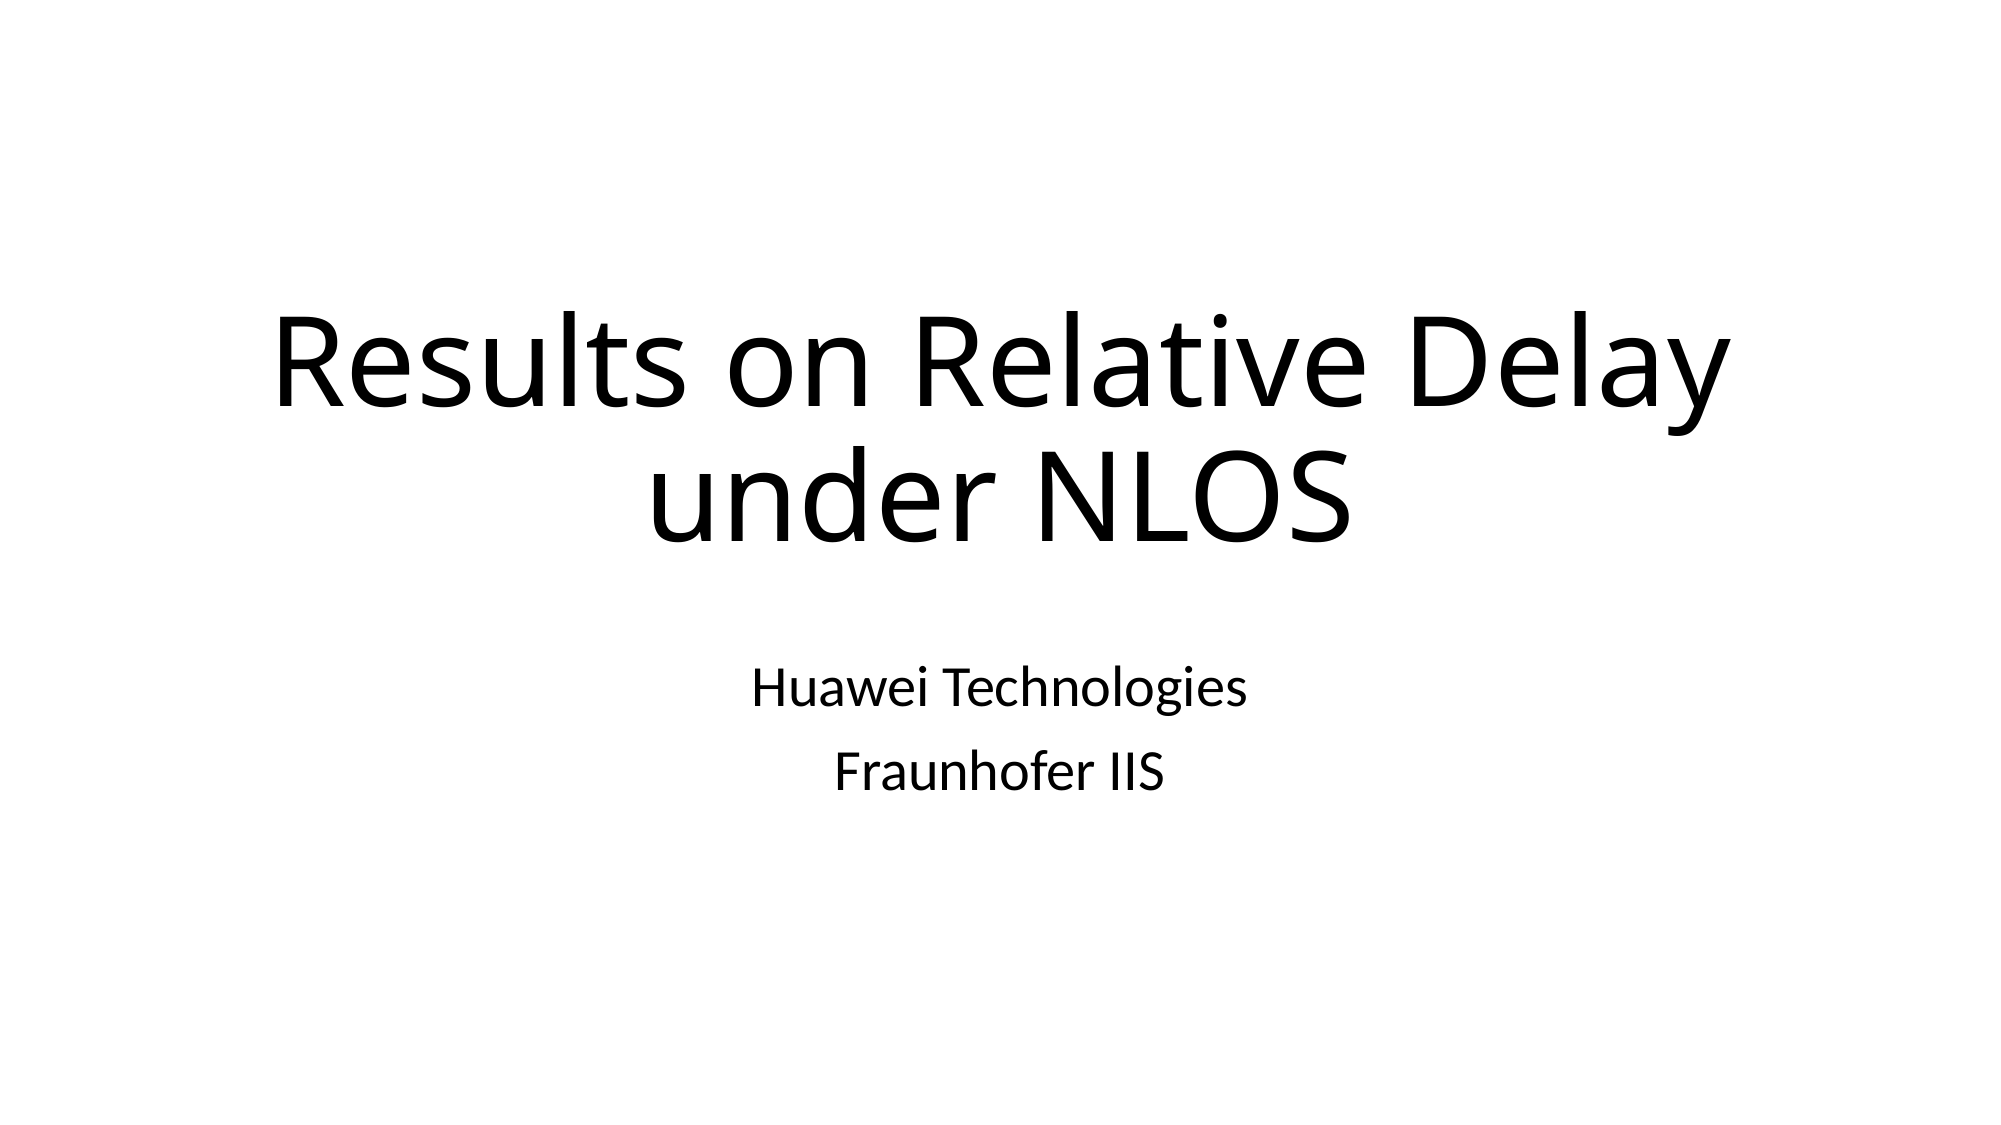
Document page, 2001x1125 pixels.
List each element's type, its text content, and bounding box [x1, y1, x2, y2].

title Results on Relative Delay under NLOS [249, 184, 1750, 576]
subtitle Huawei Technologies Fraunhofer IIS [249, 648, 1750, 863]
